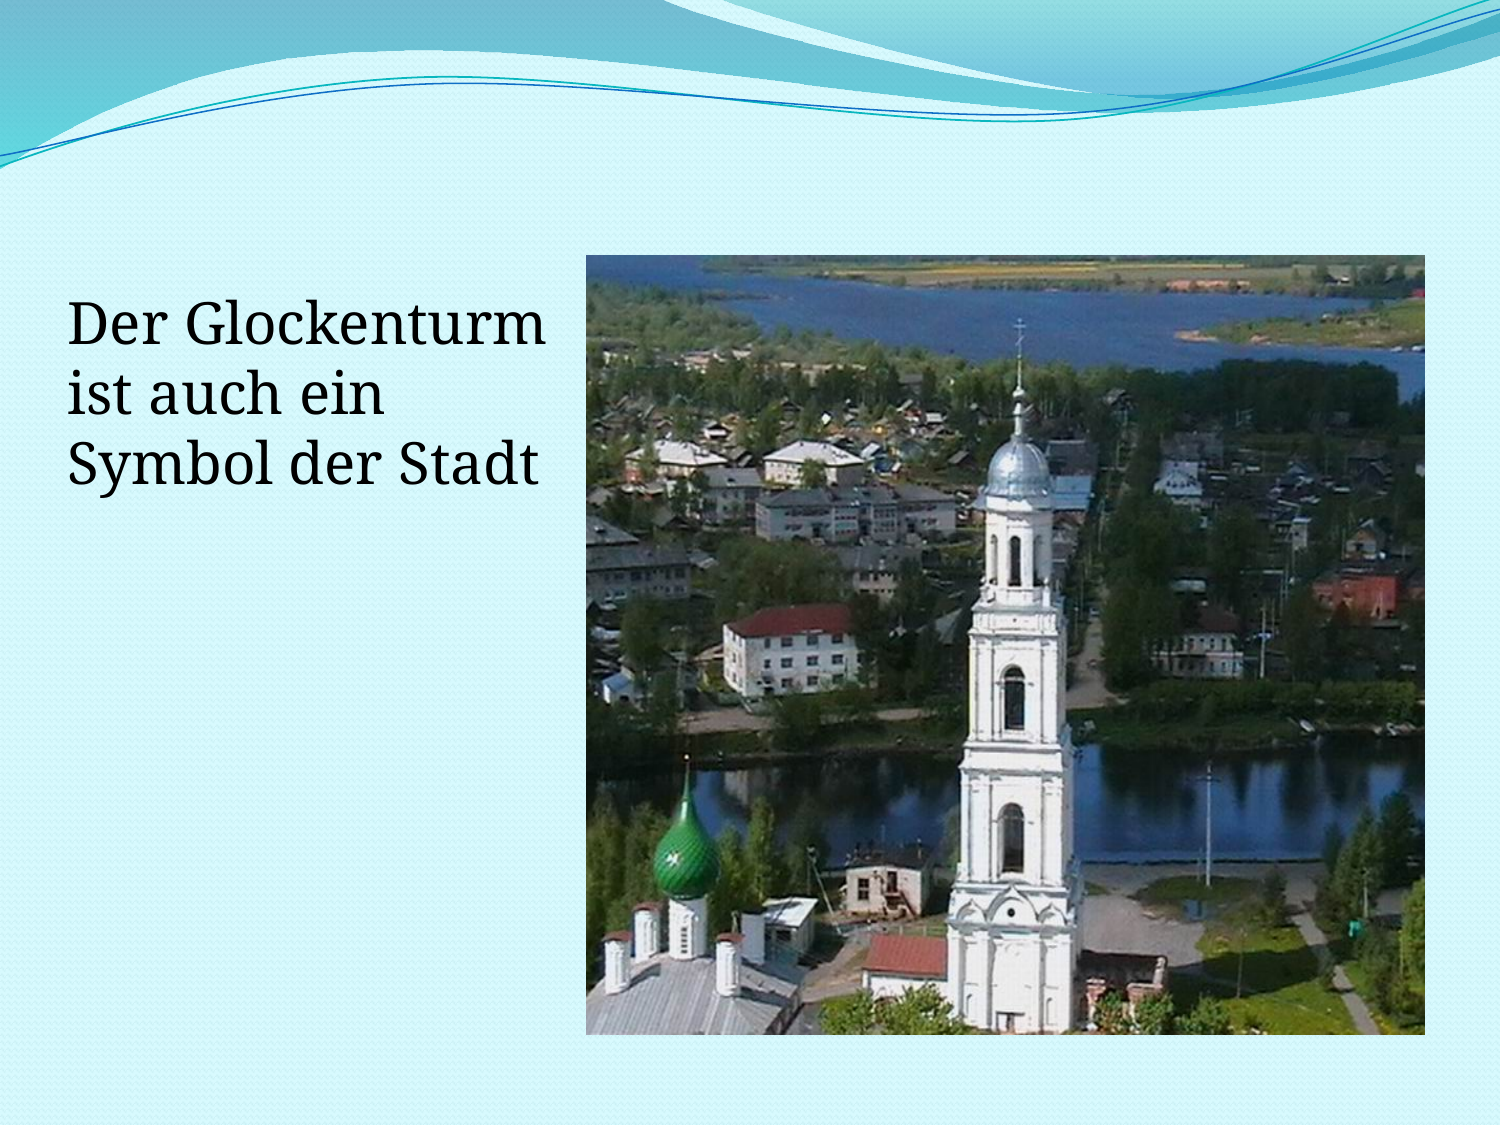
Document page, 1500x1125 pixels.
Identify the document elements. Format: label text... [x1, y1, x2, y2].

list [586, 255, 1426, 1036]
list Der Glockenturm ist auch ein Symbol der Stadt [64, 278, 573, 1029]
